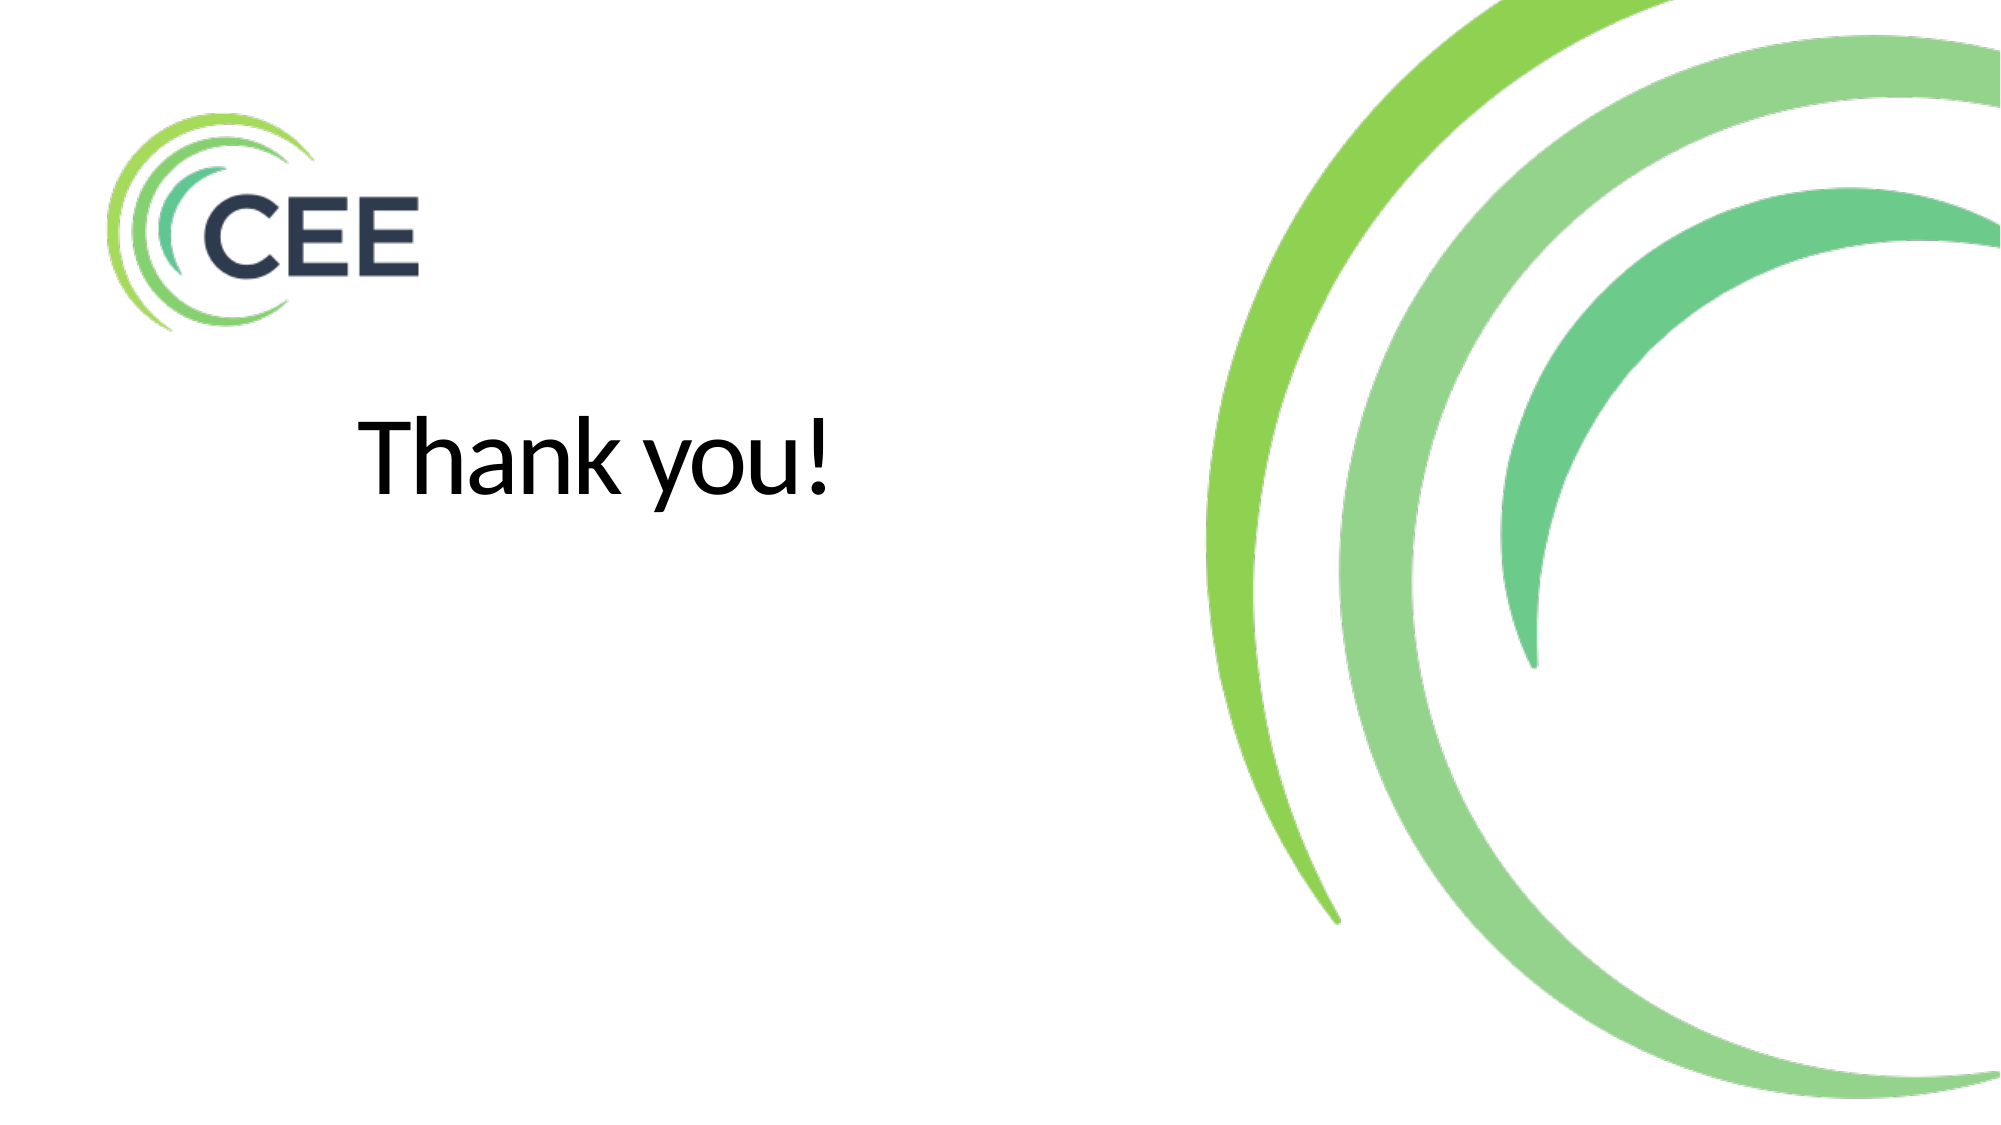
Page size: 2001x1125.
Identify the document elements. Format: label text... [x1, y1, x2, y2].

list Thank you! [349, 389, 2000, 541]
picture [0, 0, 2001, 1125]
